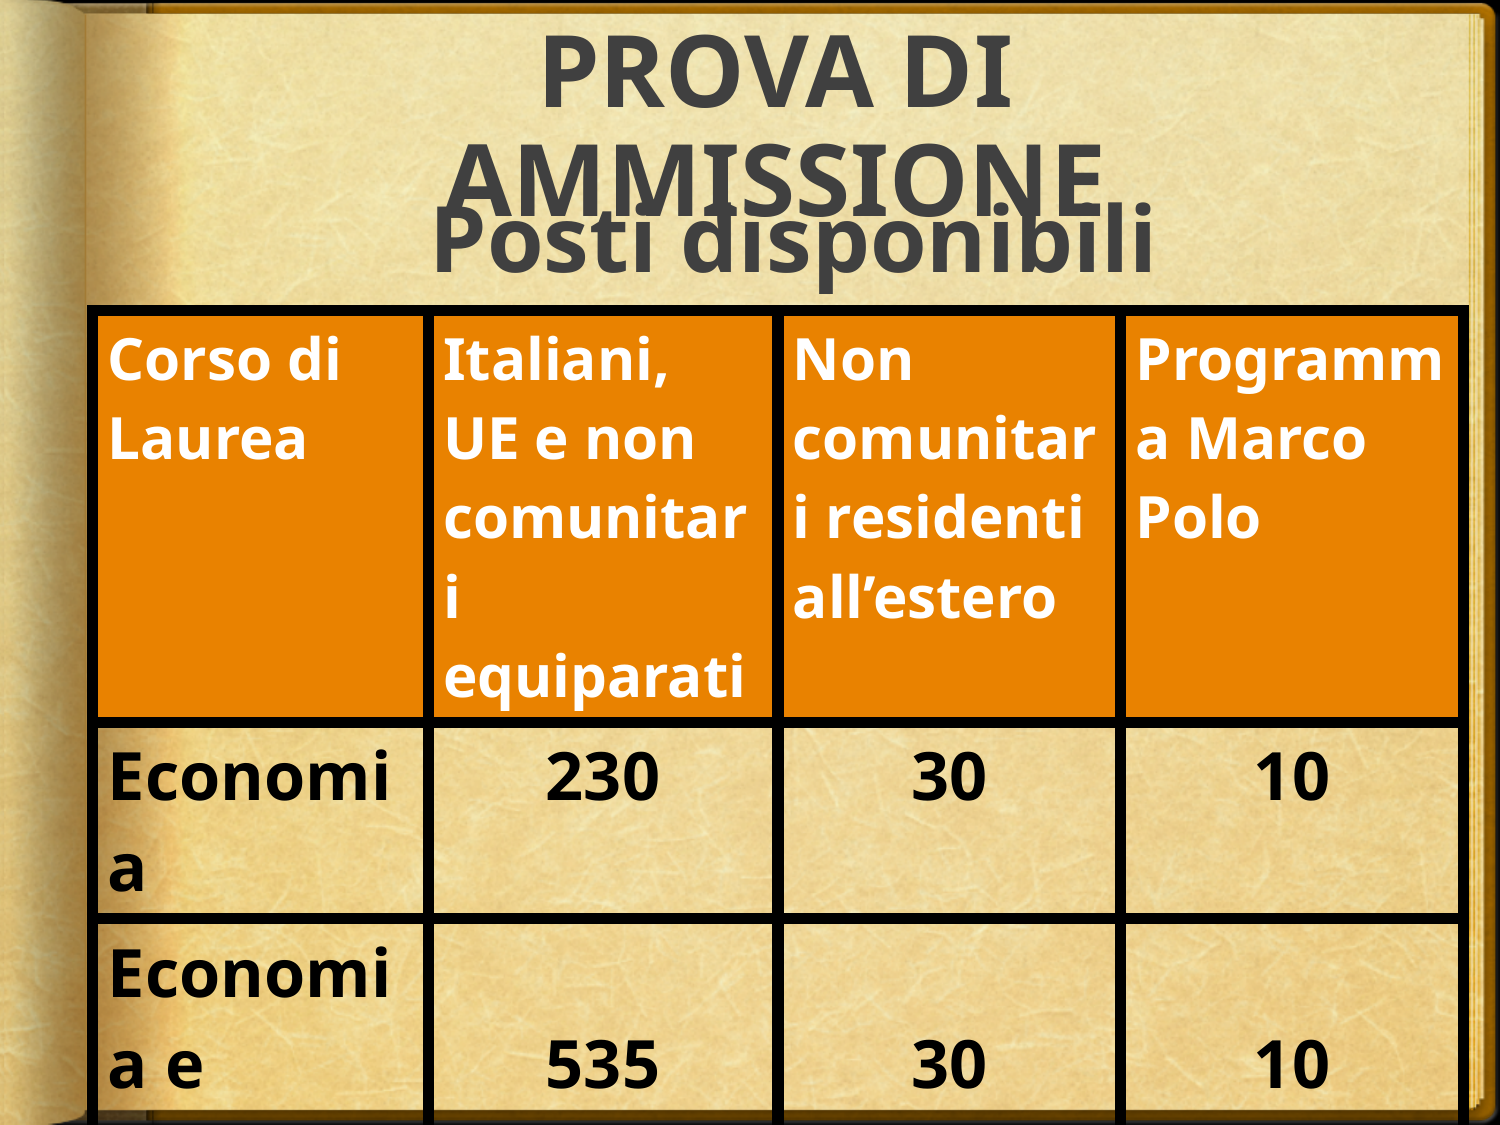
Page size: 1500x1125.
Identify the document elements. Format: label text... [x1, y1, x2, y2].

table_cell 30 [784, 728, 1115, 913]
table_header Corso di Laurea [98, 316, 423, 717]
table_header Italiani, UE e non comunitari equiparati [434, 316, 772, 717]
table_cell 10 [1126, 924, 1458, 1125]
table_header Non comunitari residenti all’estero [784, 316, 1115, 717]
title PROVA DI AMMISSIONE [178, 18, 1372, 238]
list Posti disponibili [197, 173, 1391, 305]
picture [0, 0, 1500, 1125]
table_cell 535 [434, 924, 772, 1125]
table_cell 30 [784, 924, 1115, 1125]
table_cell Economia e gestione aziendale [98, 924, 423, 1125]
table_cell Economia [98, 728, 423, 913]
table_cell 10 [1126, 728, 1458, 913]
table_header Programma Marco Polo [1126, 316, 1458, 717]
table_cell 230 [434, 728, 772, 913]
